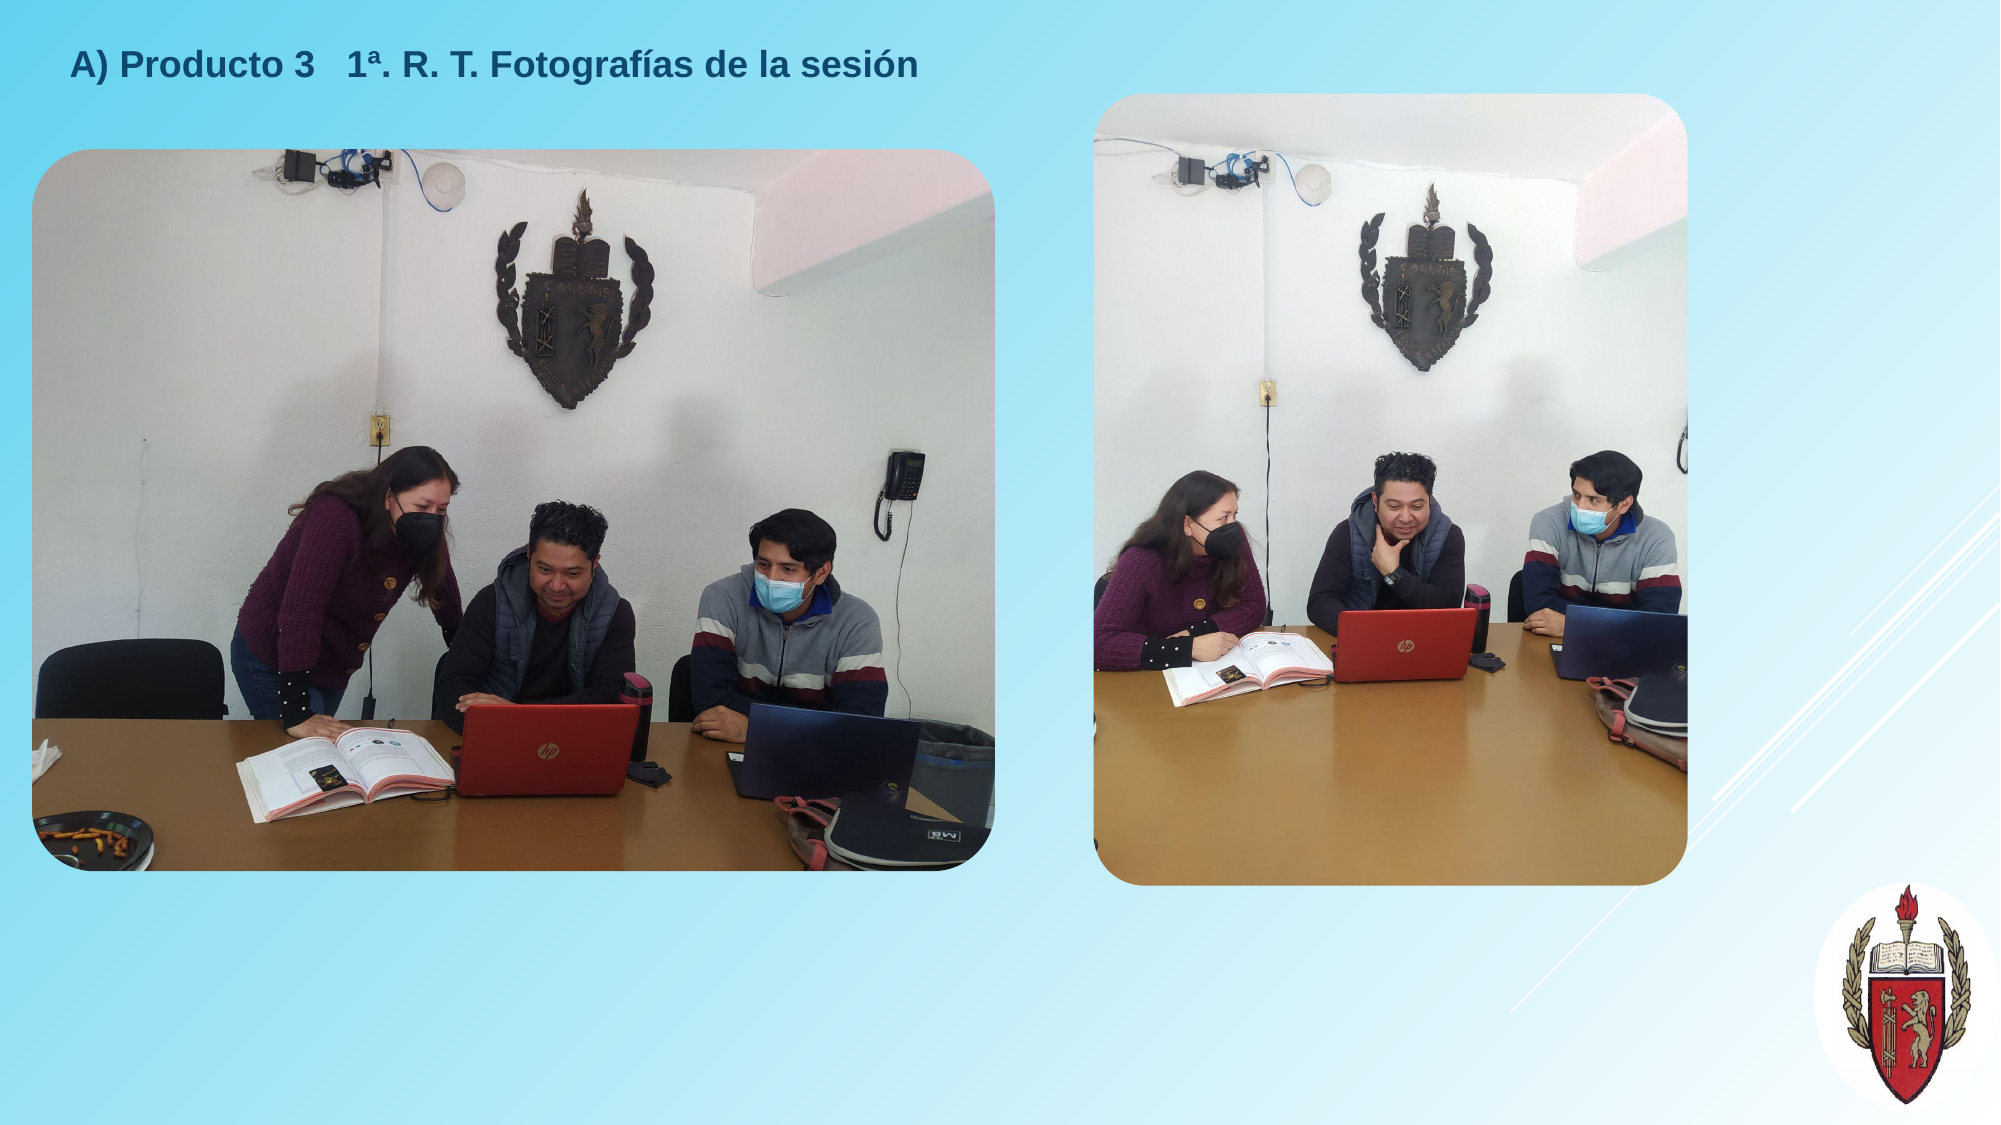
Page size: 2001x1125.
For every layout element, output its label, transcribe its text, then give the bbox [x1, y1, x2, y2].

picture [1813, 882, 2000, 1111]
text_box A) Producto 3 1ª. R. T. Fotografías de la sesión [54, 32, 1753, 93]
picture [31, 148, 996, 872]
picture [1093, 93, 1688, 886]
